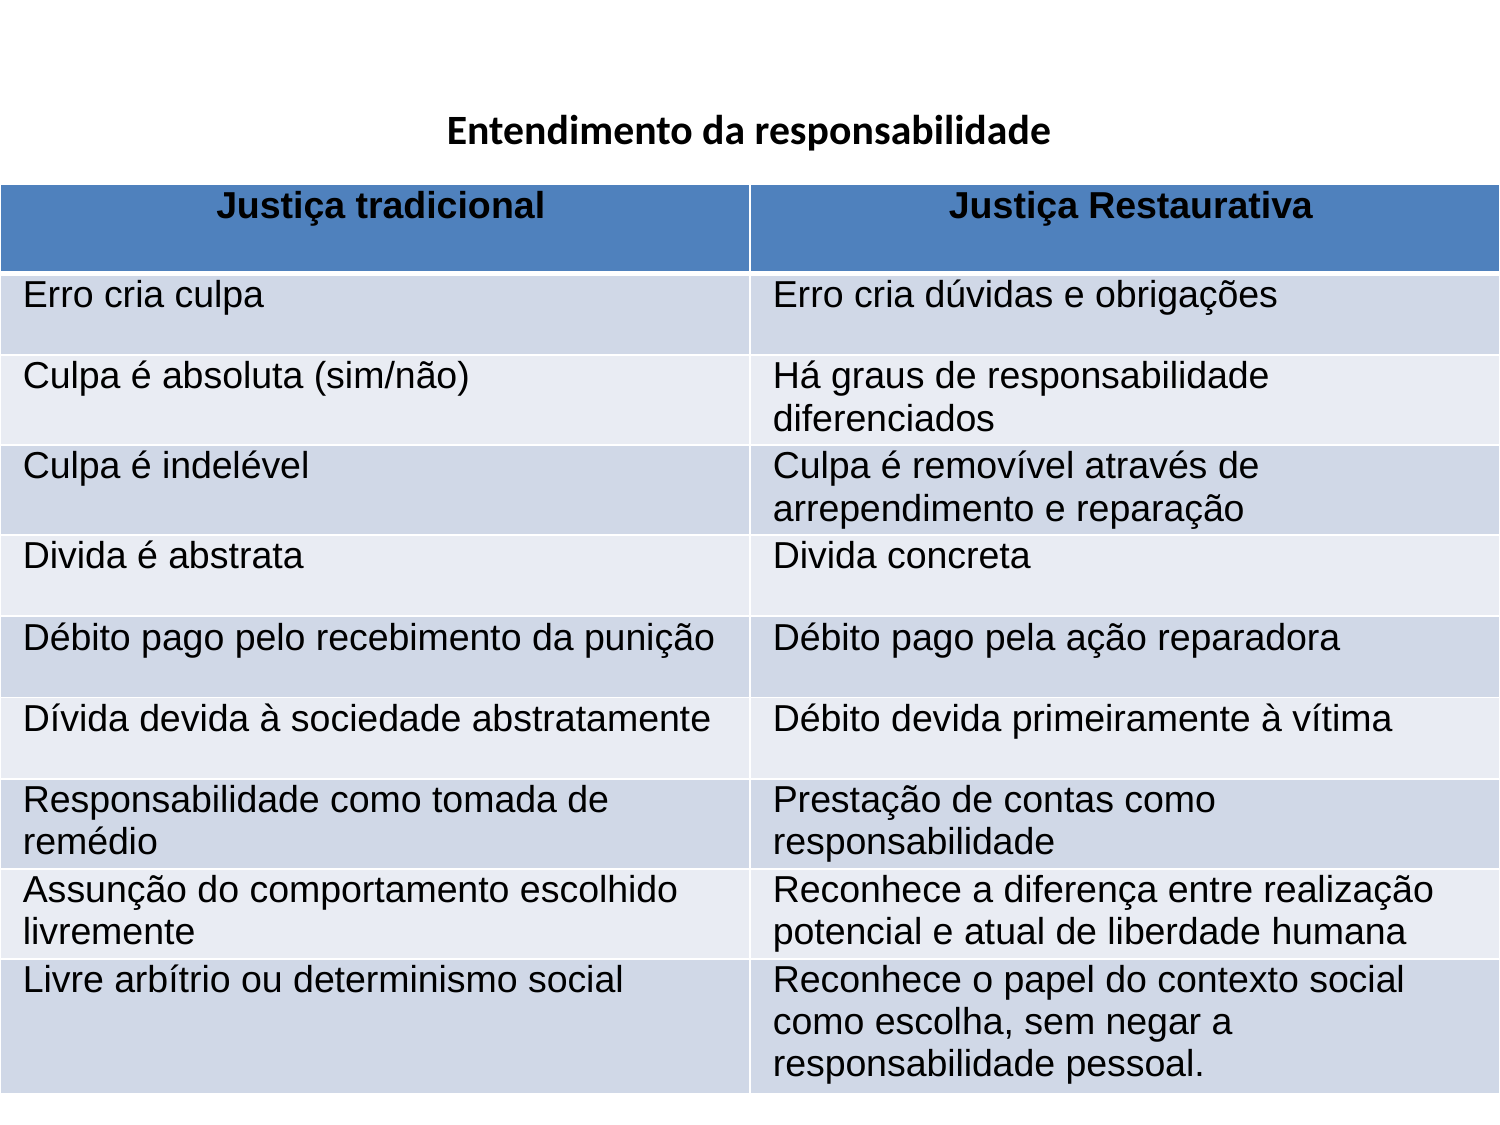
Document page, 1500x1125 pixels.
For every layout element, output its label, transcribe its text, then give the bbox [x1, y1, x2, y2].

table_cell Livre arbítrio ou determinismo social [1, 960, 749, 1093]
table_cell Culpa é removível através de arrependimento e reparação [751, 446, 1499, 534]
table_cell Erro cria culpa [1, 276, 749, 354]
table_cell Reconhece o papel do contexto social como escolha, sem negar a responsabilidade pessoal. [751, 960, 1499, 1093]
table_cell Débito devida primeiramente à vítima [751, 698, 1499, 778]
table_cell Prestação de contas como responsabilidade [751, 780, 1499, 868]
table_cell Dívida devida à sociedade abstratamente [1, 698, 749, 778]
table_cell Débito pago pela ação reparadora [751, 617, 1499, 697]
table_cell Divida é abstrata [1, 536, 749, 615]
table_cell Débito pago pelo recebimento da punição [1, 617, 749, 697]
table_cell Divida concreta [751, 536, 1499, 615]
table_cell Assunção do comportamento escolhido livremente [1, 870, 749, 958]
title Entendimento da responsabilidade [74, 35, 1424, 162]
table_cell Reconhece a diferença entre realização potencial e atual de liberdade humana [751, 870, 1499, 958]
table_cell Responsabilidade como tomada de remédio [1, 780, 749, 868]
table_header Justiça Restaurativa [751, 185, 1499, 271]
table_cell Culpa é indelével [1, 446, 749, 534]
table_cell Erro cria dúvidas e obrigações [751, 276, 1499, 354]
table_cell Culpa é absoluta (sim/não) [1, 356, 749, 444]
table_cell Há graus de responsabilidade diferenciados [751, 356, 1499, 444]
table_header Justiça tradicional [1, 185, 749, 271]
